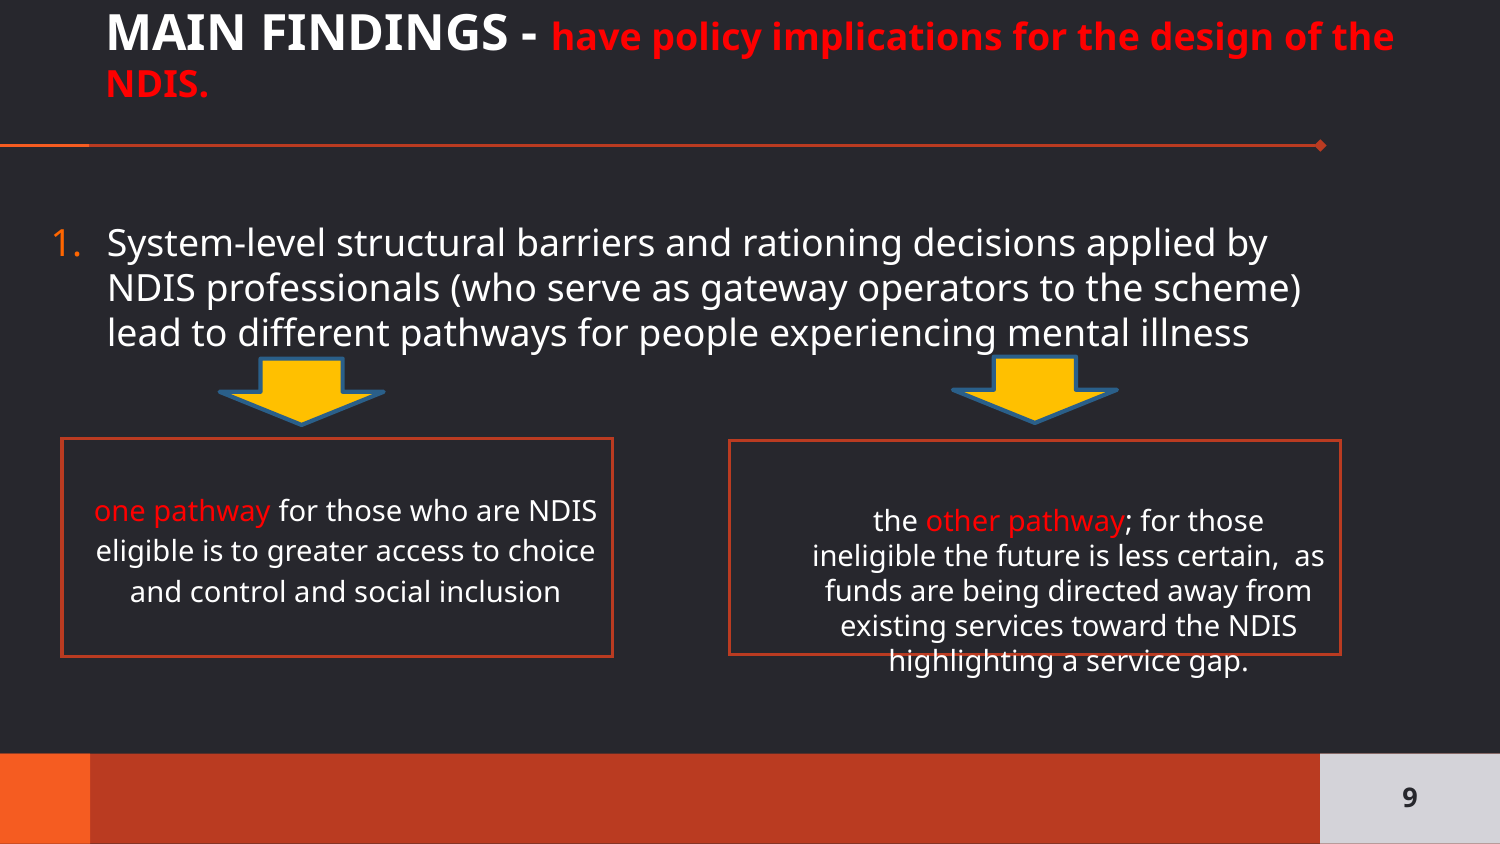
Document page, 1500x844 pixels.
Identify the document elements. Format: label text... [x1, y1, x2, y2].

slide_number 9 [1320, 753, 1500, 844]
text_box [217, 356, 386, 427]
text_box one pathway for those who are NDIS eligible is to greater access to choice and control and social inclusion [62, 438, 613, 657]
text_box System-level structural barriers and rationing decisions applied by NDIS professionals (who serve as gateway operators to the scheme) lead to different pathways for people experiencing mental illness [35, 211, 1331, 737]
text_box the other pathway; for those ineligible the future is less certain, as funds are being directed away from existing services toward the NDIS highlighting a service gap. [729, 440, 1341, 655]
text_box [950, 354, 1120, 425]
title MAIN FINDINGS - have policy implications for the design of the NDIS. [90, 84, 1440, 166]
